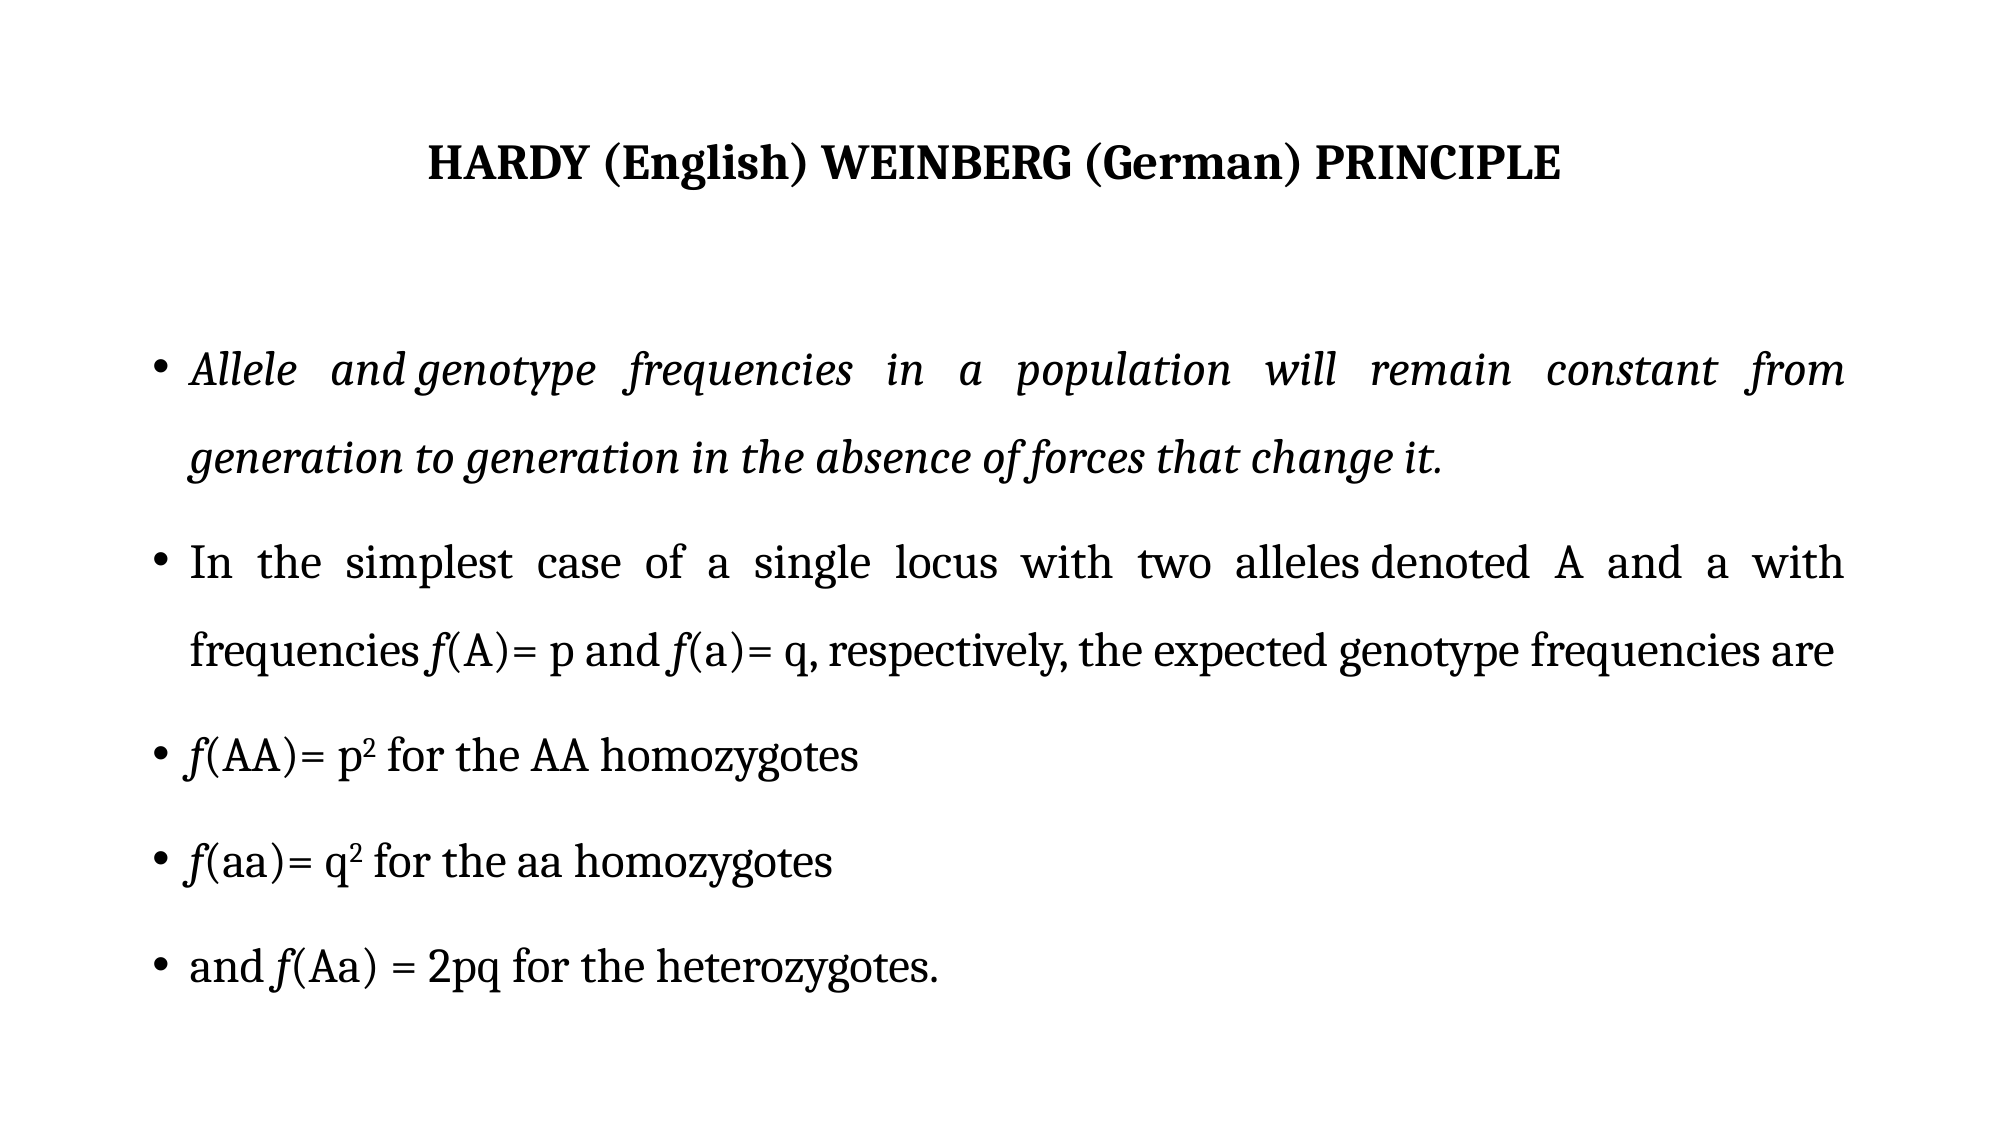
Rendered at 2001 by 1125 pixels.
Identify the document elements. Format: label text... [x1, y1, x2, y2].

list Allele and genotype frequencies in a population will remain constant from generation to generation in the absence of forces that change it. In the simplest case of a single locus with two alleles denoted A and a with frequencies f(A)= p and f(a)= q, respectively, the expected genotype frequencies are f(AA)= p2 for the AA homozygotes f(aa)= q2 for the aa homozygotes and f(Aa) = 2pq for the heterozygotes. [137, 299, 1863, 1064]
title HARDY (English) WEINBERG (German) PRINCIPLE [137, 59, 1863, 260]
